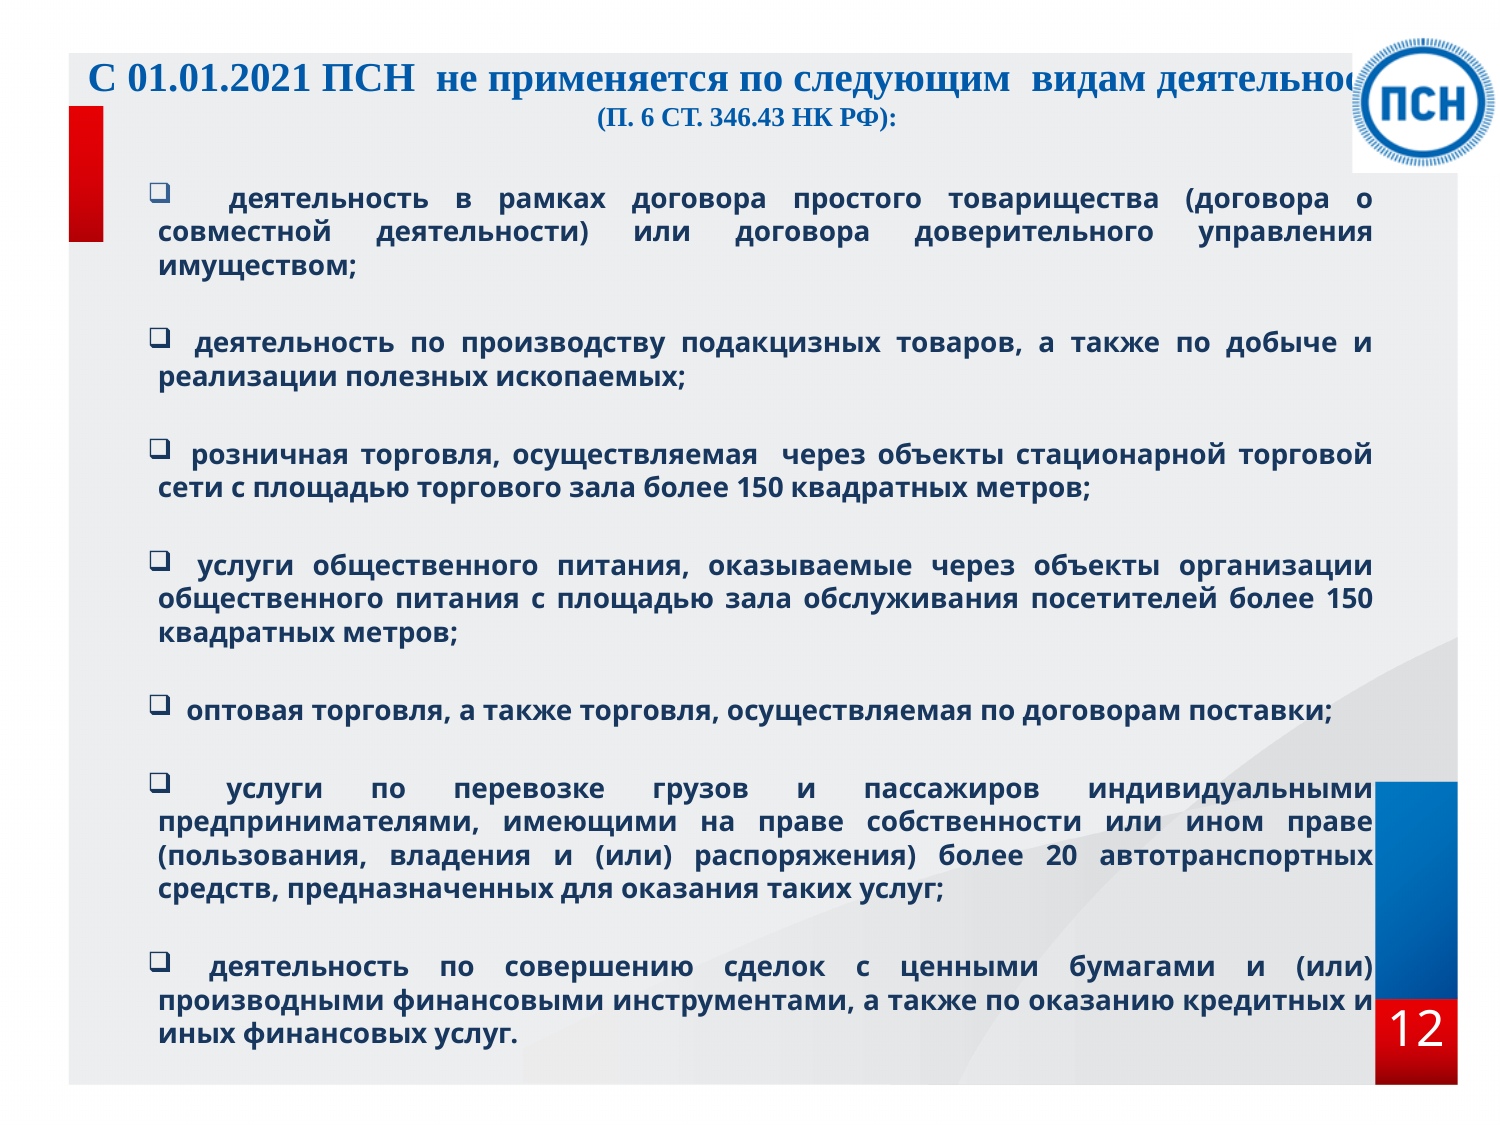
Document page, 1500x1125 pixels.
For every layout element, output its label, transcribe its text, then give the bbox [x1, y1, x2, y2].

list деятельность в рамках договора простого товарищества (договора о совместной деятельности) или договора доверительного управления имуществом; деятельность по производству подакцизных товаров, а также по добыче и реализации полезных ископаемых; розничная торговля, осуществляемая через объекты стационарной торговой сети с площадью торгового зала более 150 квадратных метров; услуги общественного питания, оказываемые через объекты организации общественного питания с площадью зала обслуживания посетителей более 150 квадратных метров; оптовая торговля, а также торговля, осуществляемая по договорам поставки; услуги по перевозке грузов и пассажиров индивидуальными предпринимателями, имеющими на праве собственности или ином праве (пользования, владения и (или) распоряжения) более 20 автотранспортных средств, предназначенных для оказания таких услуг; деятельность по совершению сделок с ценными бумагами и (или) производными финансовыми инструментами, а также по оказанию кредитных и иных финансовых услуг. [100, 209, 1388, 1059]
picture [0, 0, 1500, 1125]
slide_number 12 [1365, 991, 1468, 1095]
title С 01.01.2021 ПСН не применяется по следующим видам деятельности (п. 6 СТ. 346.43 НК РФ): [68, 42, 1427, 209]
